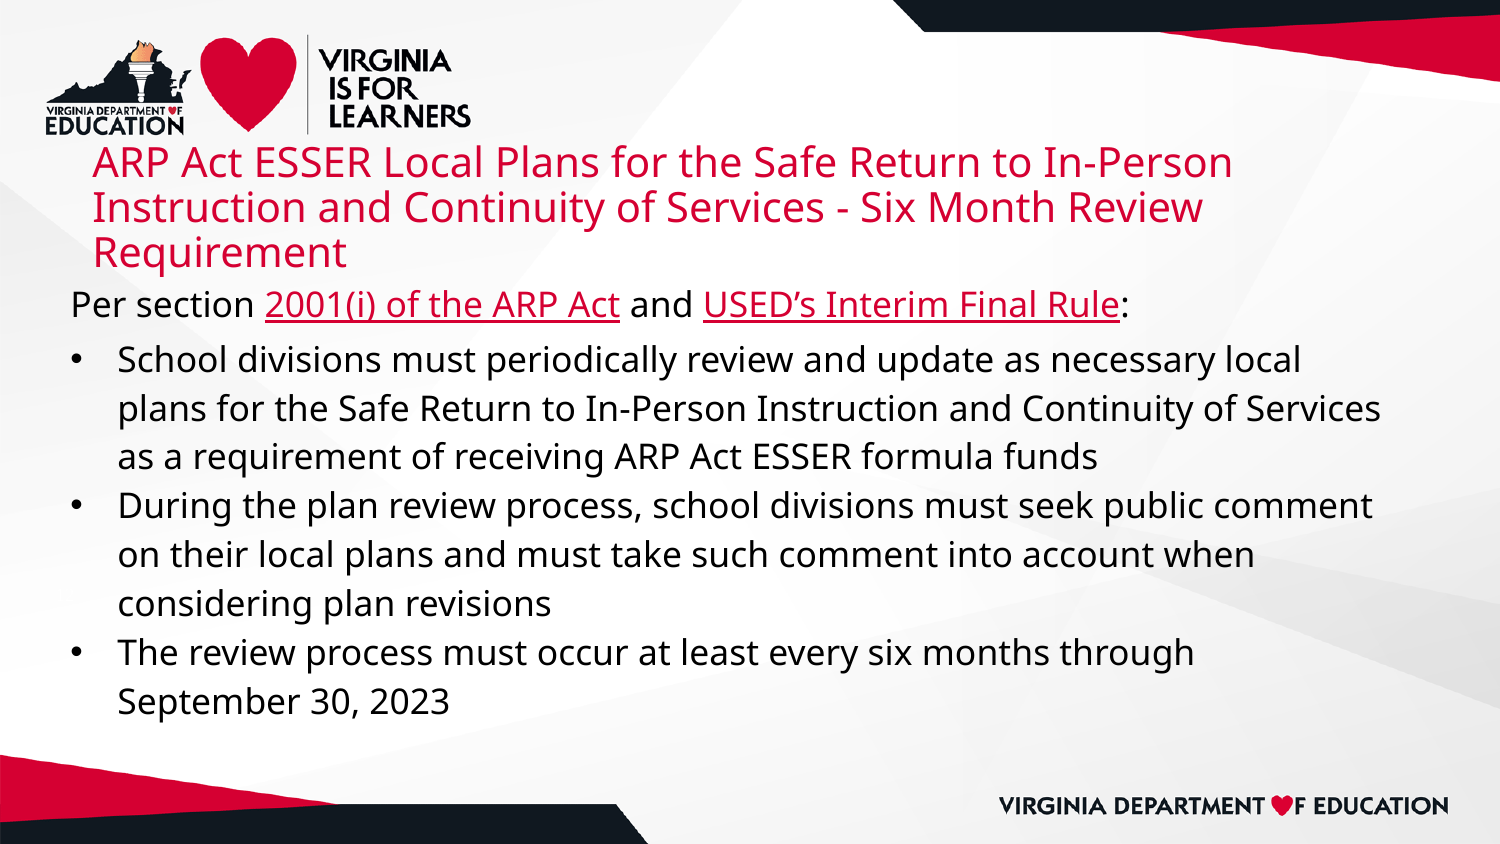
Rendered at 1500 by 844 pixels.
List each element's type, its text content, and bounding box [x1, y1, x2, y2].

title ARP Act ESSER Local Plans for the Safe Return to In-Person Instruction and Continuity of Services - Six Month Review Requirement [81, 150, 1471, 269]
picture [0, 0, 1500, 844]
slide_number 12 [44, 577, 298, 611]
list Per section 2001(i) of the ARP Act and USED’s Interim Final Rule: School divisions must periodically review and update as necessary local plans for the Safe Return to In-Person Instruction and Continuity of Services as a requirement of receiving ARP Act ESSER formula funds During the plan review process, school divisions must seek public comment on their local plans and must take such comment into account when considering plan revisions The review process must occur at least every six months through September 30, 2023 [59, 268, 1397, 732]
